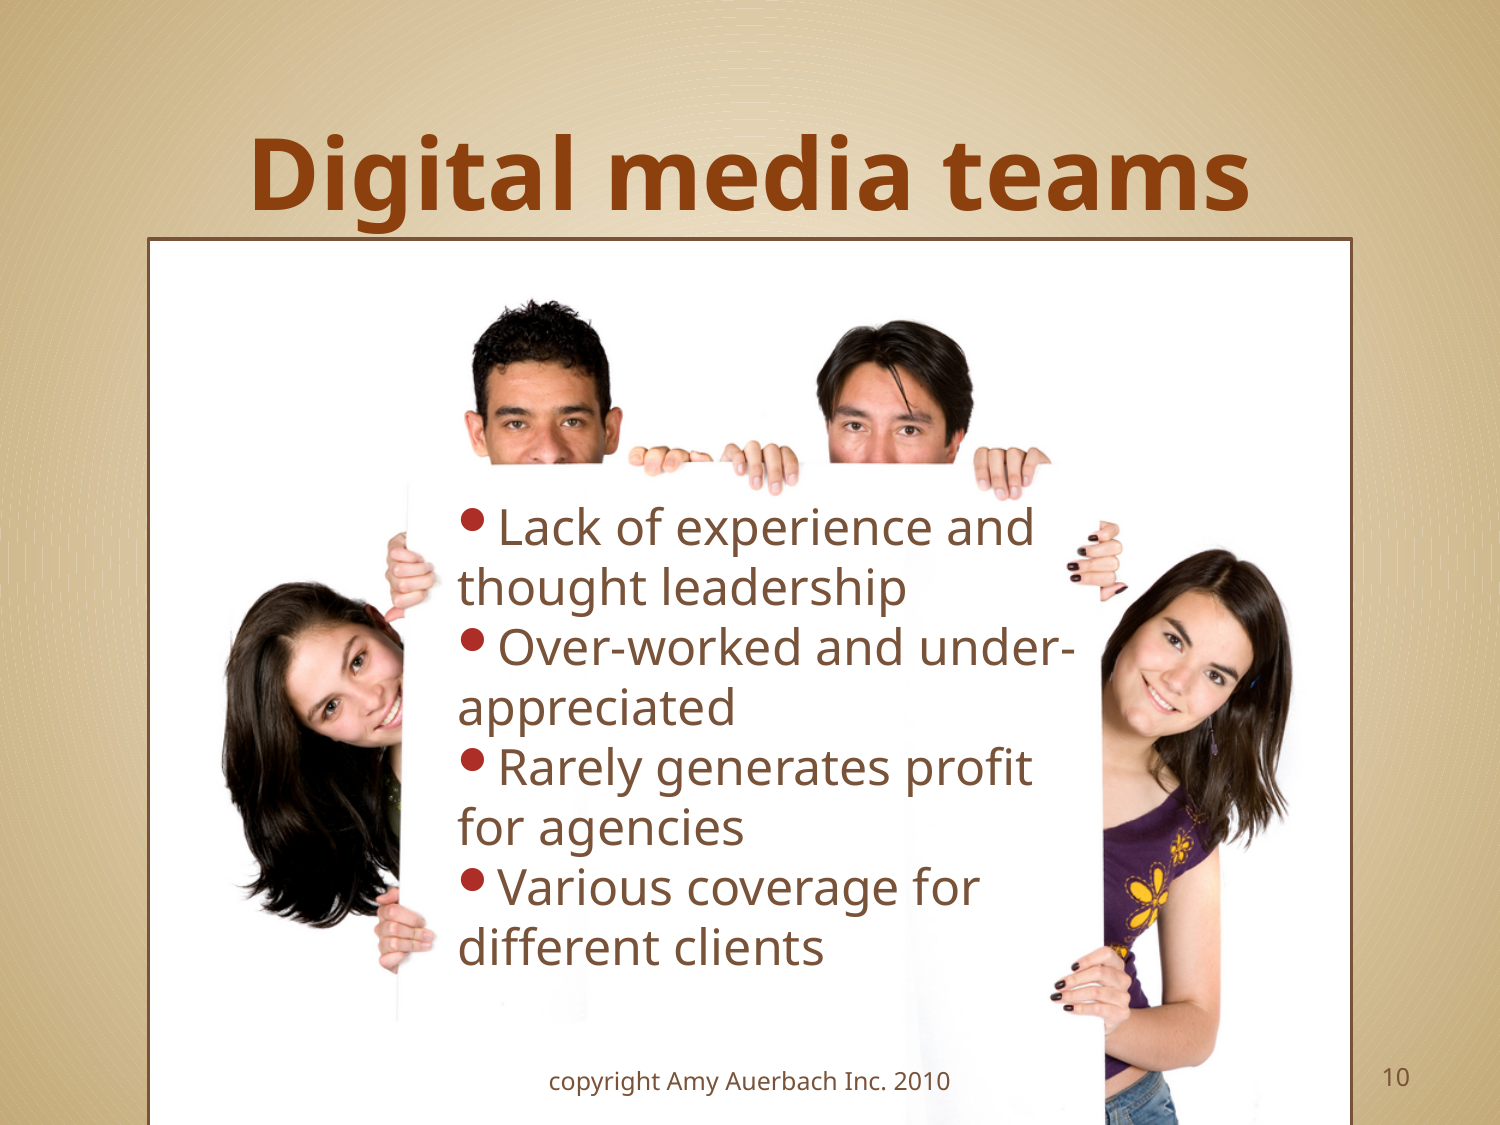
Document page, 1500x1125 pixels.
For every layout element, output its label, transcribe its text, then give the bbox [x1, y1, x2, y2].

slide_number 10 [1351, 1024, 1425, 1103]
picture [149, 240, 1350, 1125]
title Digital media teams [75, 50, 1425, 238]
